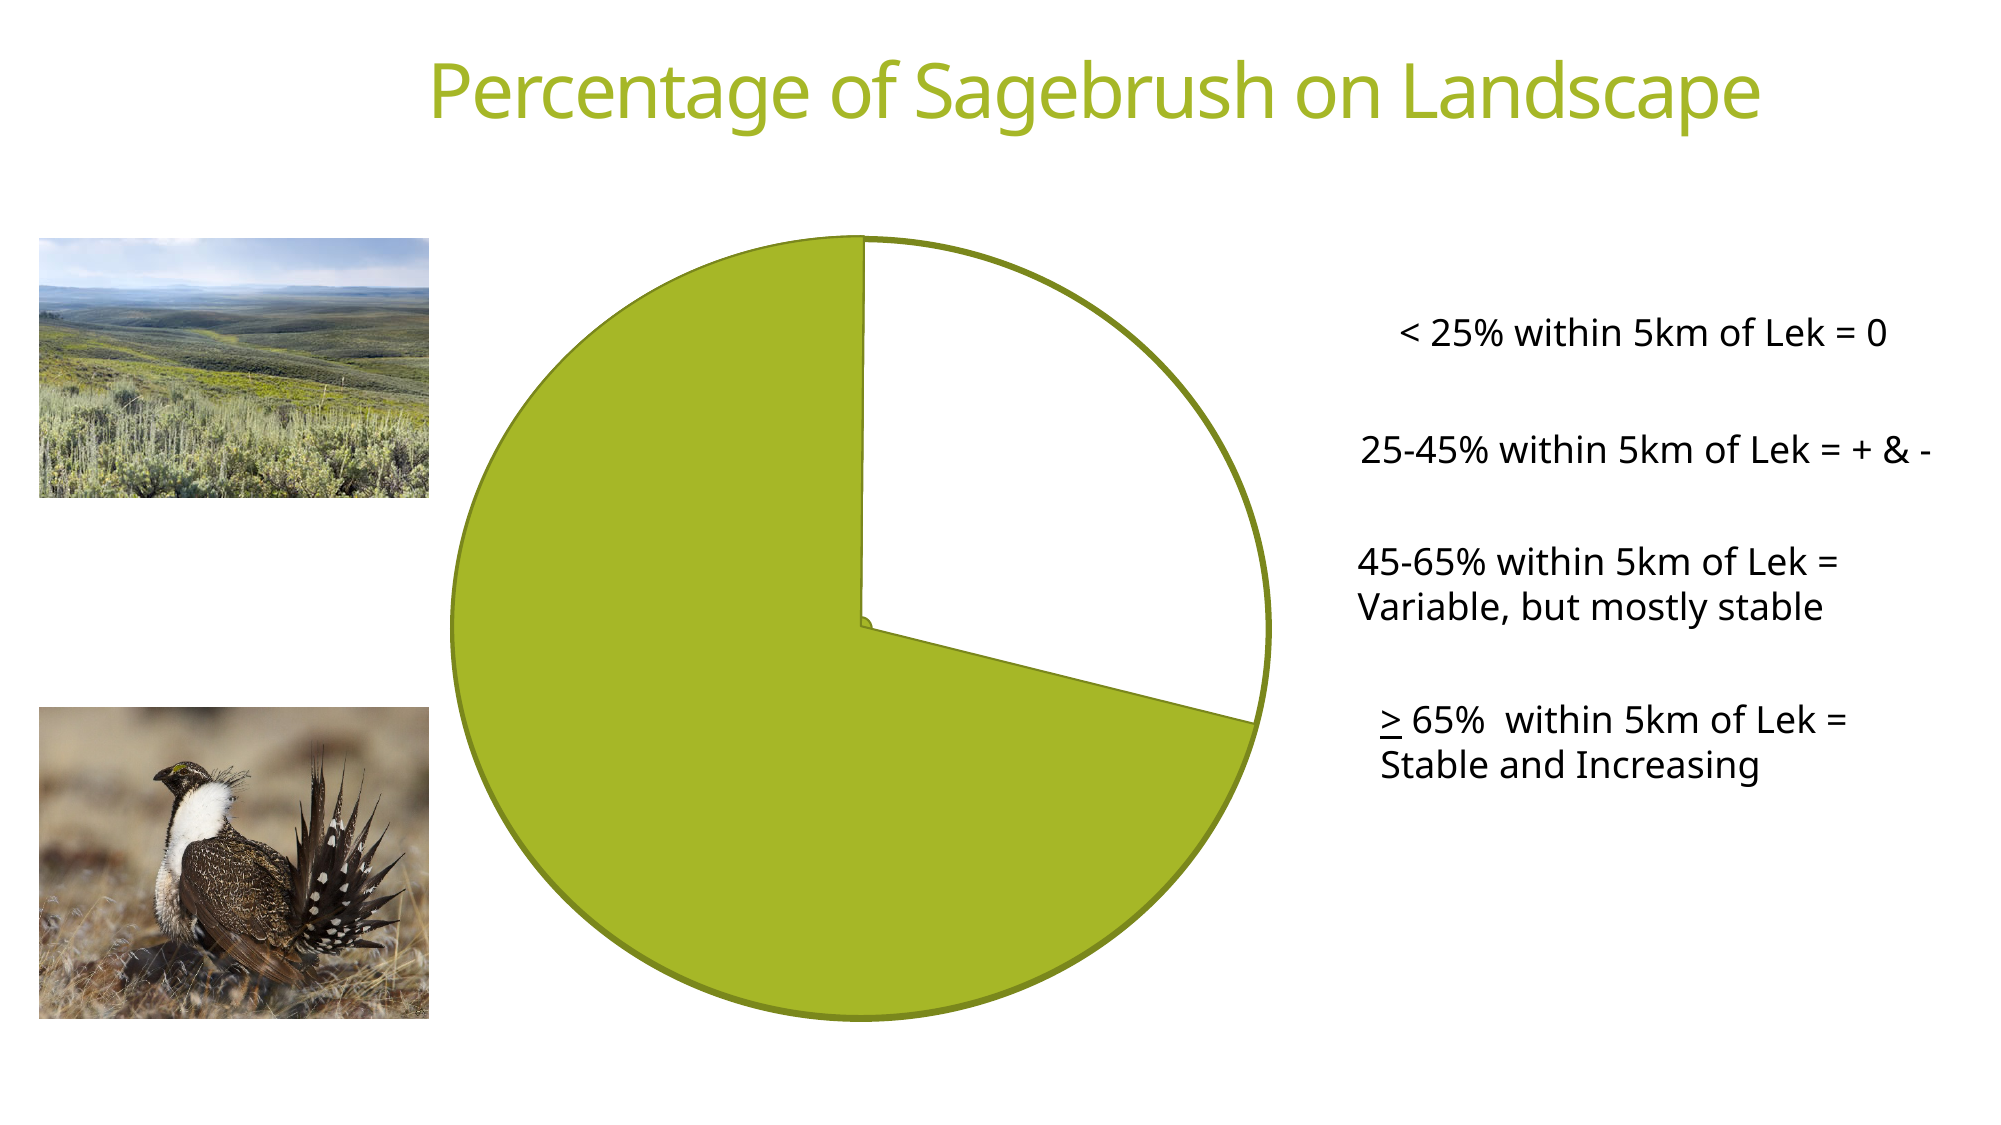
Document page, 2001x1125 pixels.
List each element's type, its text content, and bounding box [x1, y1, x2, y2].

text_box [475, 753, 1249, 1020]
text_box 45-65% within 5km of Lek = Variable, but mostly stable [1342, 530, 1941, 636]
picture [39, 238, 429, 498]
picture [39, 707, 429, 1019]
text_box 25-45% within 5km of Lek = + & - [1345, 419, 1952, 479]
text_box [452, 235, 1257, 1018]
text_box [862, 238, 1270, 726]
text_box > 65% within 5km of Lek = Stable and Increasing [1365, 688, 1941, 793]
title Percentage of Sagebrush on Landscape [412, 34, 1875, 156]
text_box < 25% within 5km of Lek = 0 [1384, 301, 1905, 362]
